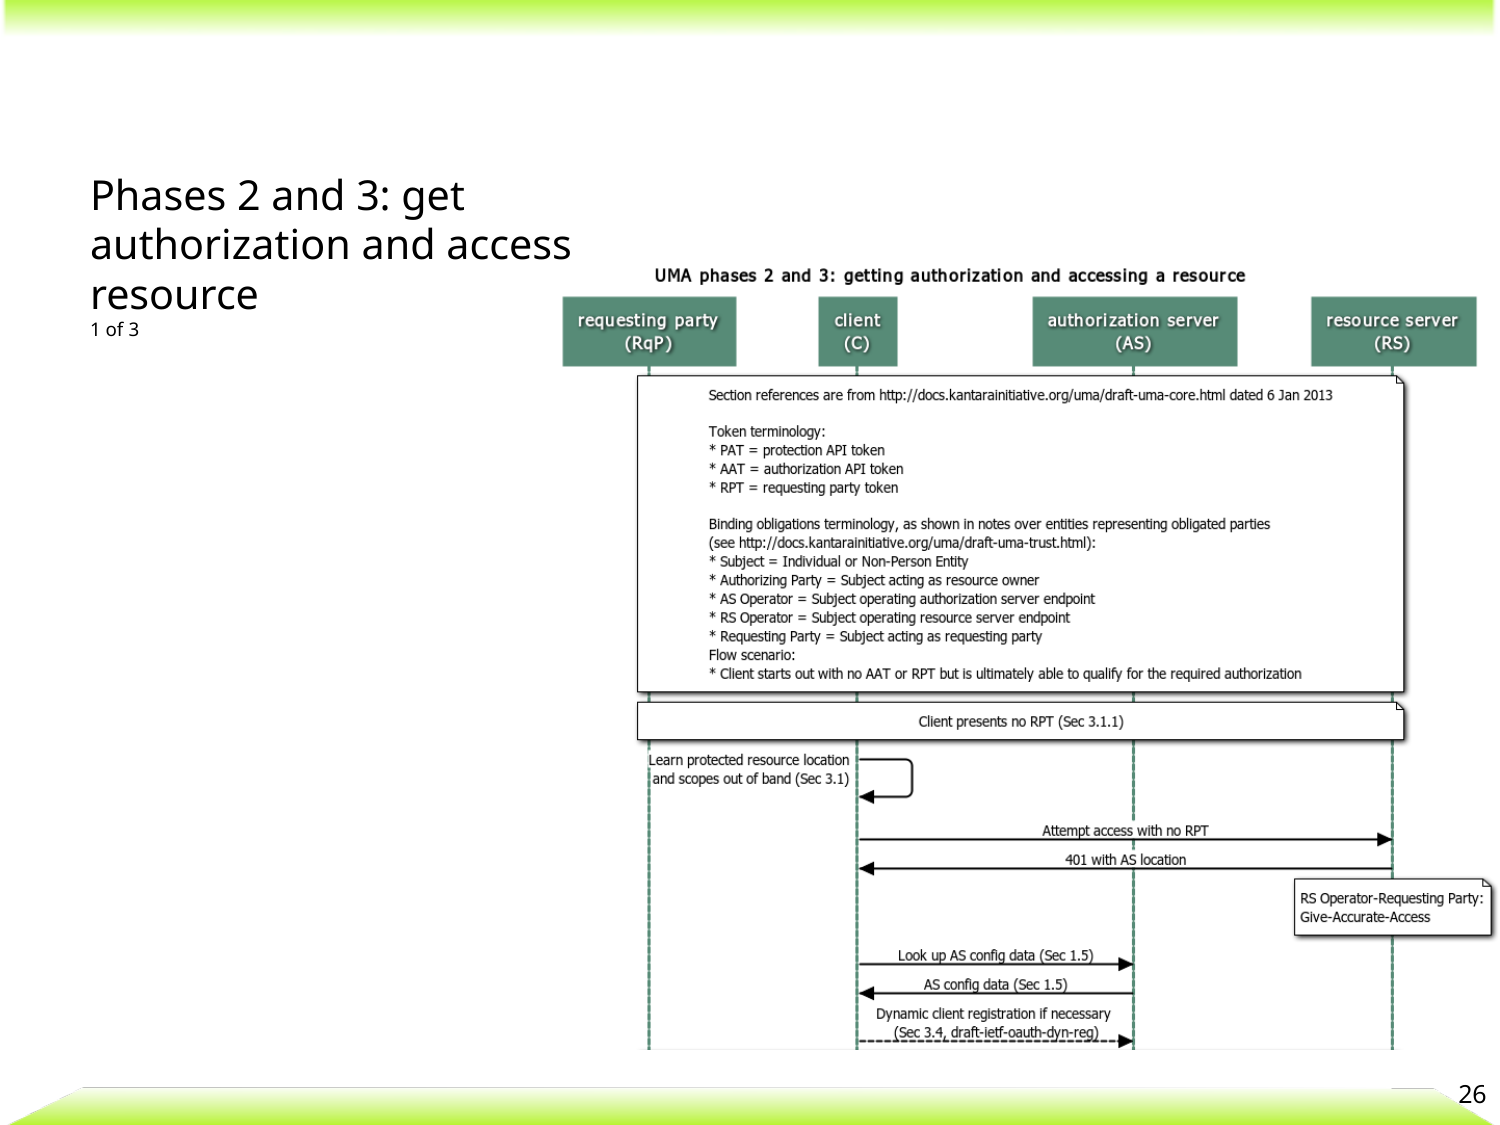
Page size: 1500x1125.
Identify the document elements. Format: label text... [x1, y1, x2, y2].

slide_number 26 [1442, 1071, 1500, 1125]
title Phases 2 and 3: get authorization and access resource 1 of 3 [75, 160, 698, 349]
picture [0, 0, 1500, 43]
picture [556, 262, 1500, 1051]
